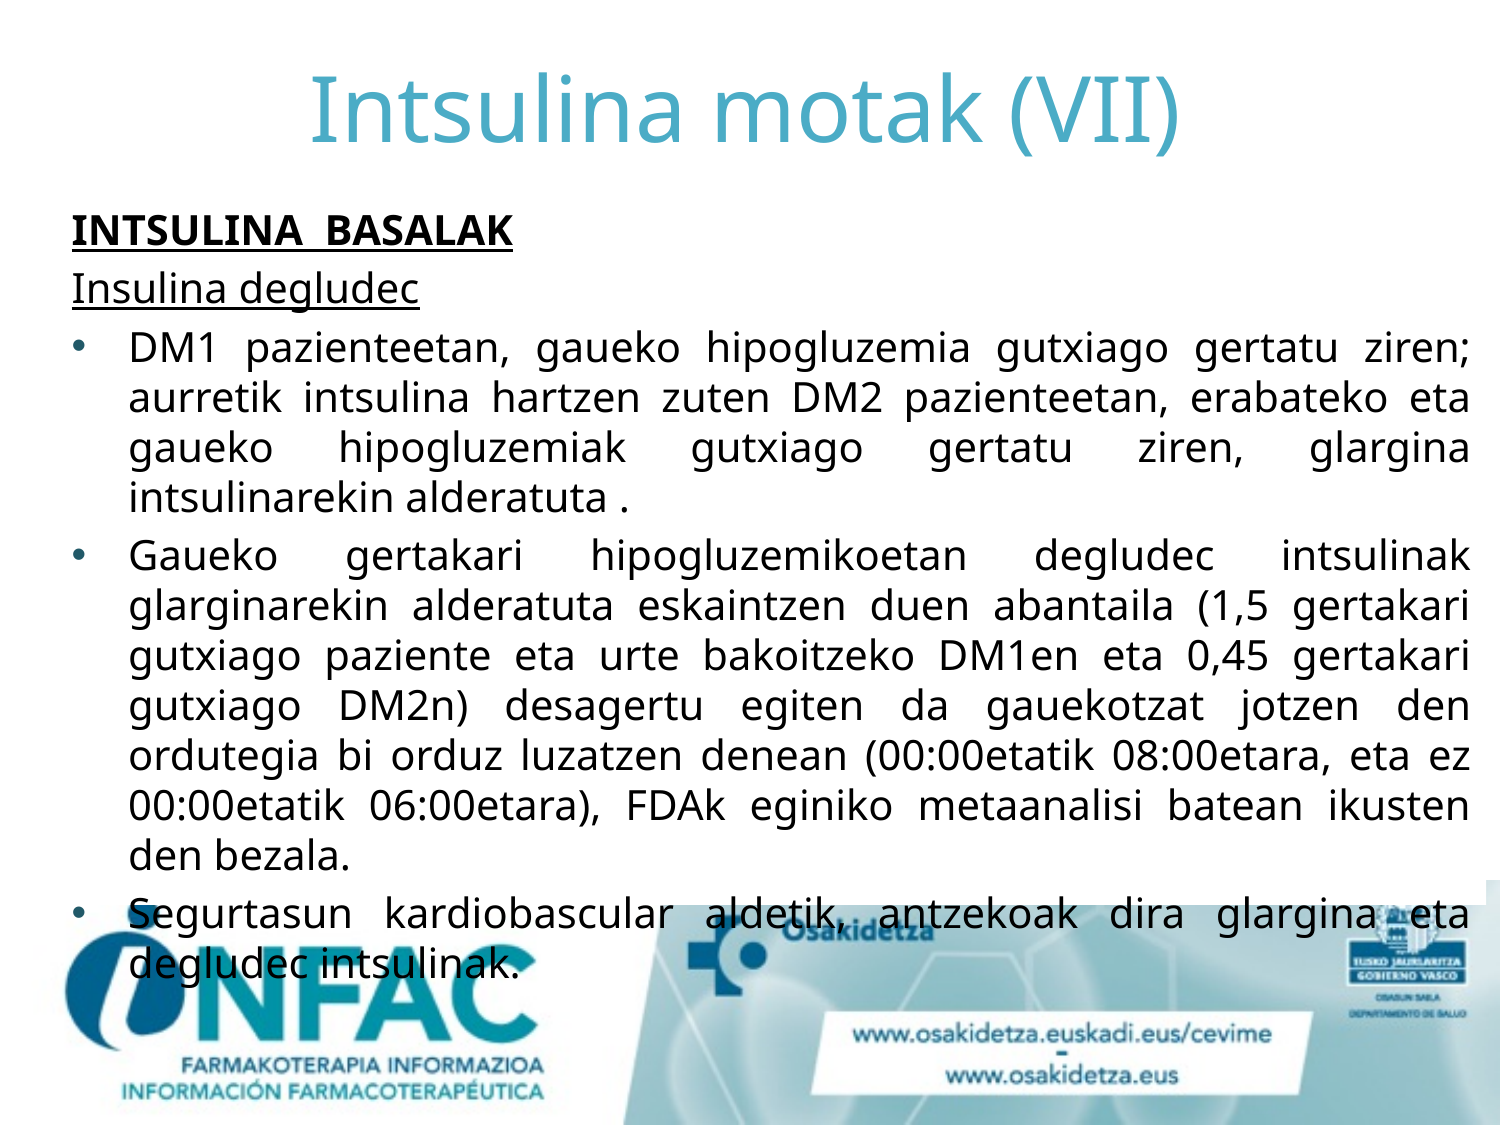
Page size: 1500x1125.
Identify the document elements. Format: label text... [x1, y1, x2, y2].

text_box INTSULINA BASALAK Insulina degludec DM1 pazienteetan, gaueko hipogluzemia gutxiago gertatu ziren; aurretik intsulina hartzen zuten DM2 pazienteetan, erabateko eta gaueko hipogluzemiak gutxiago gertatu ziren, glargina intsulinarekin alderatuta . Gaueko gertakari hipogluzemikoetan degludec intsulinak glarginarekin alderatuta eskaintzen duen abantaila (1,5 gertakari gutxiago paziente eta urte bakoitzeko DM1en eta 0,45 gertakari gutxiago DM2n) desagertu egiten da gauekotzat jotzen den ordutegia bi orduz luzatzen denean (00:00etatik 08:00etara, eta ez 00:00etatik 06:00etara), FDAk eginiko metaanalisi batean ikusten den bezala. Segurtasun kardiobascular aldetik, antzekoak dira glargina eta degludec intsulinak. [56, 196, 1487, 905]
title Intsulina motak (VII) [70, 30, 1421, 181]
picture [1, 880, 1500, 1125]
